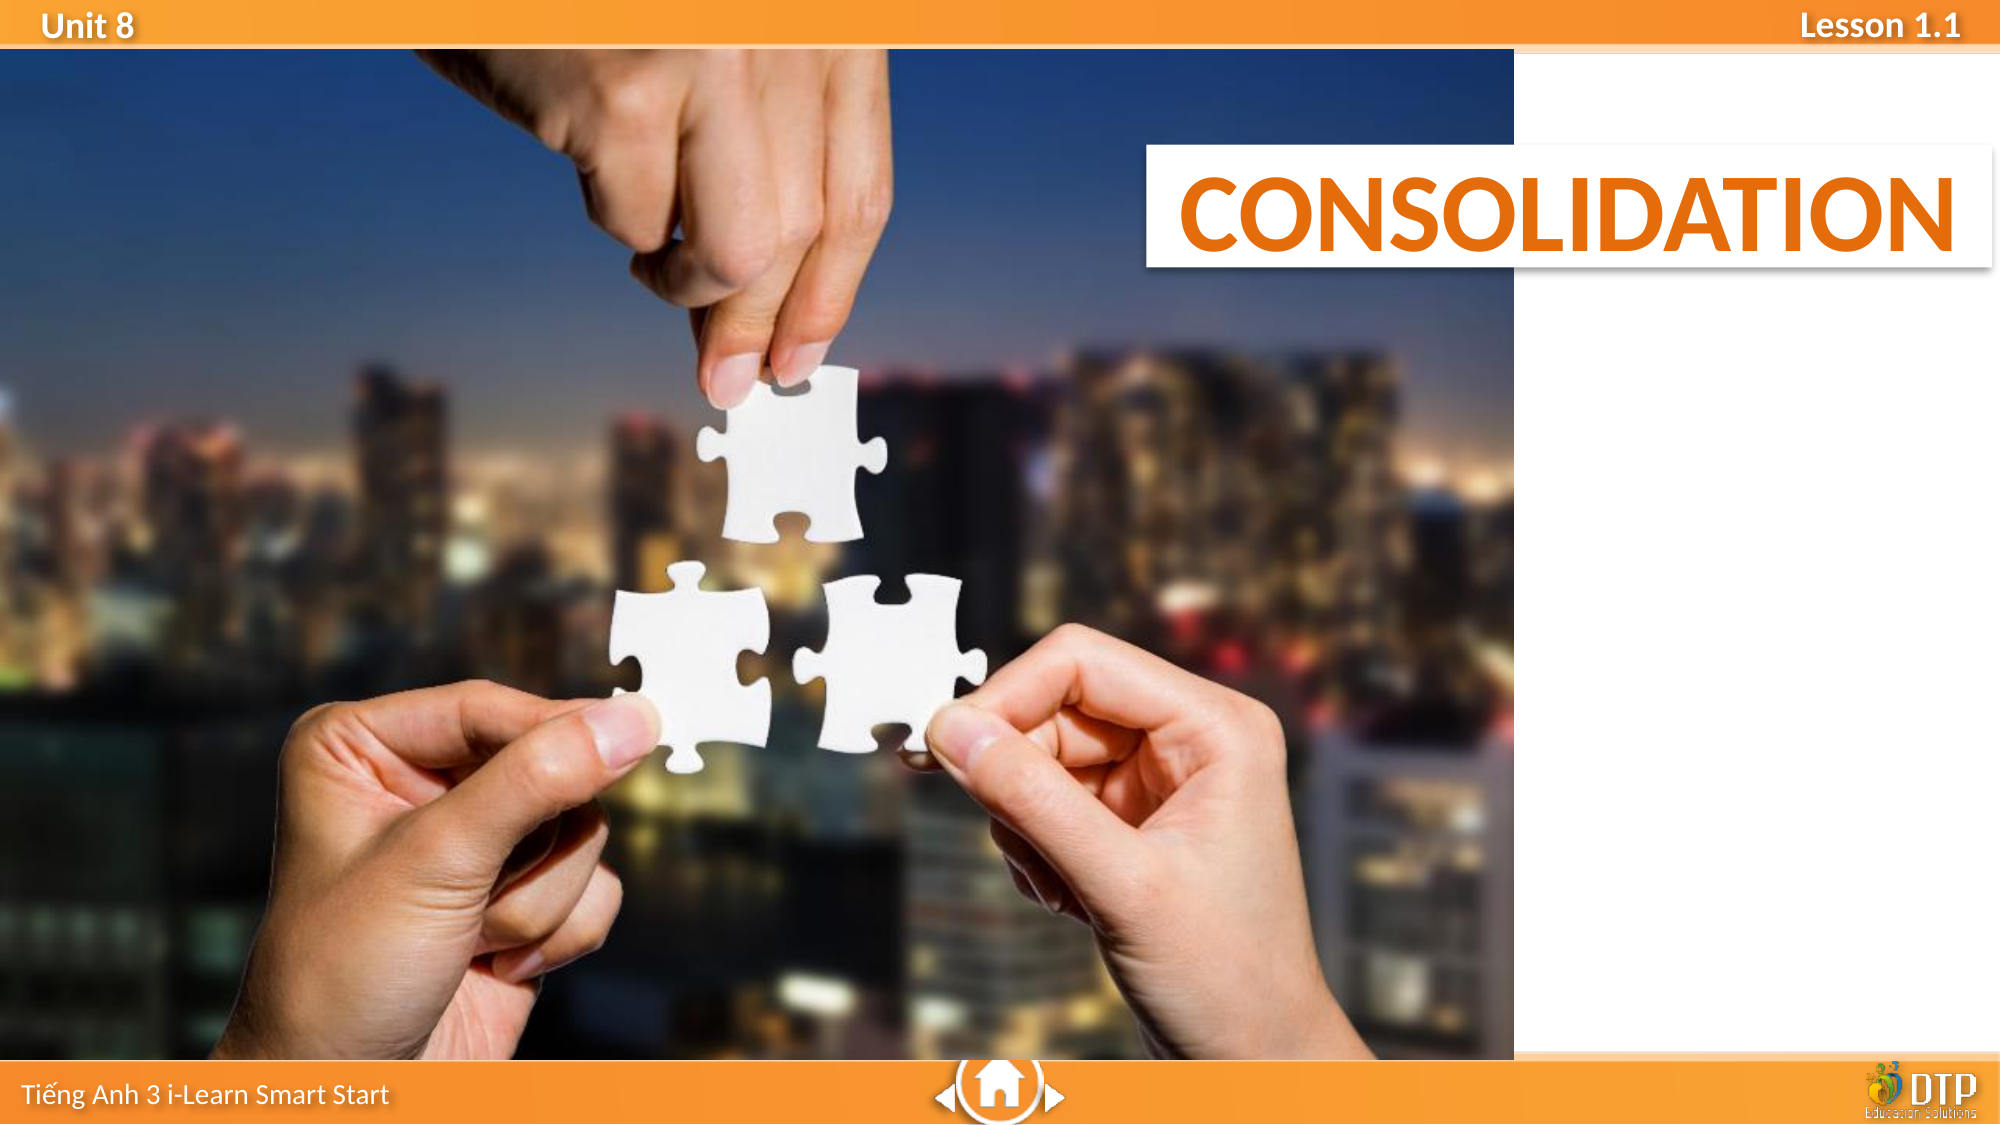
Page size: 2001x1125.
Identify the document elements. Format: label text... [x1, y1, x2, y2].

text_box CONSOLIDATION [1518, 144, 1993, 268]
picture [0, 0, 2000, 1125]
